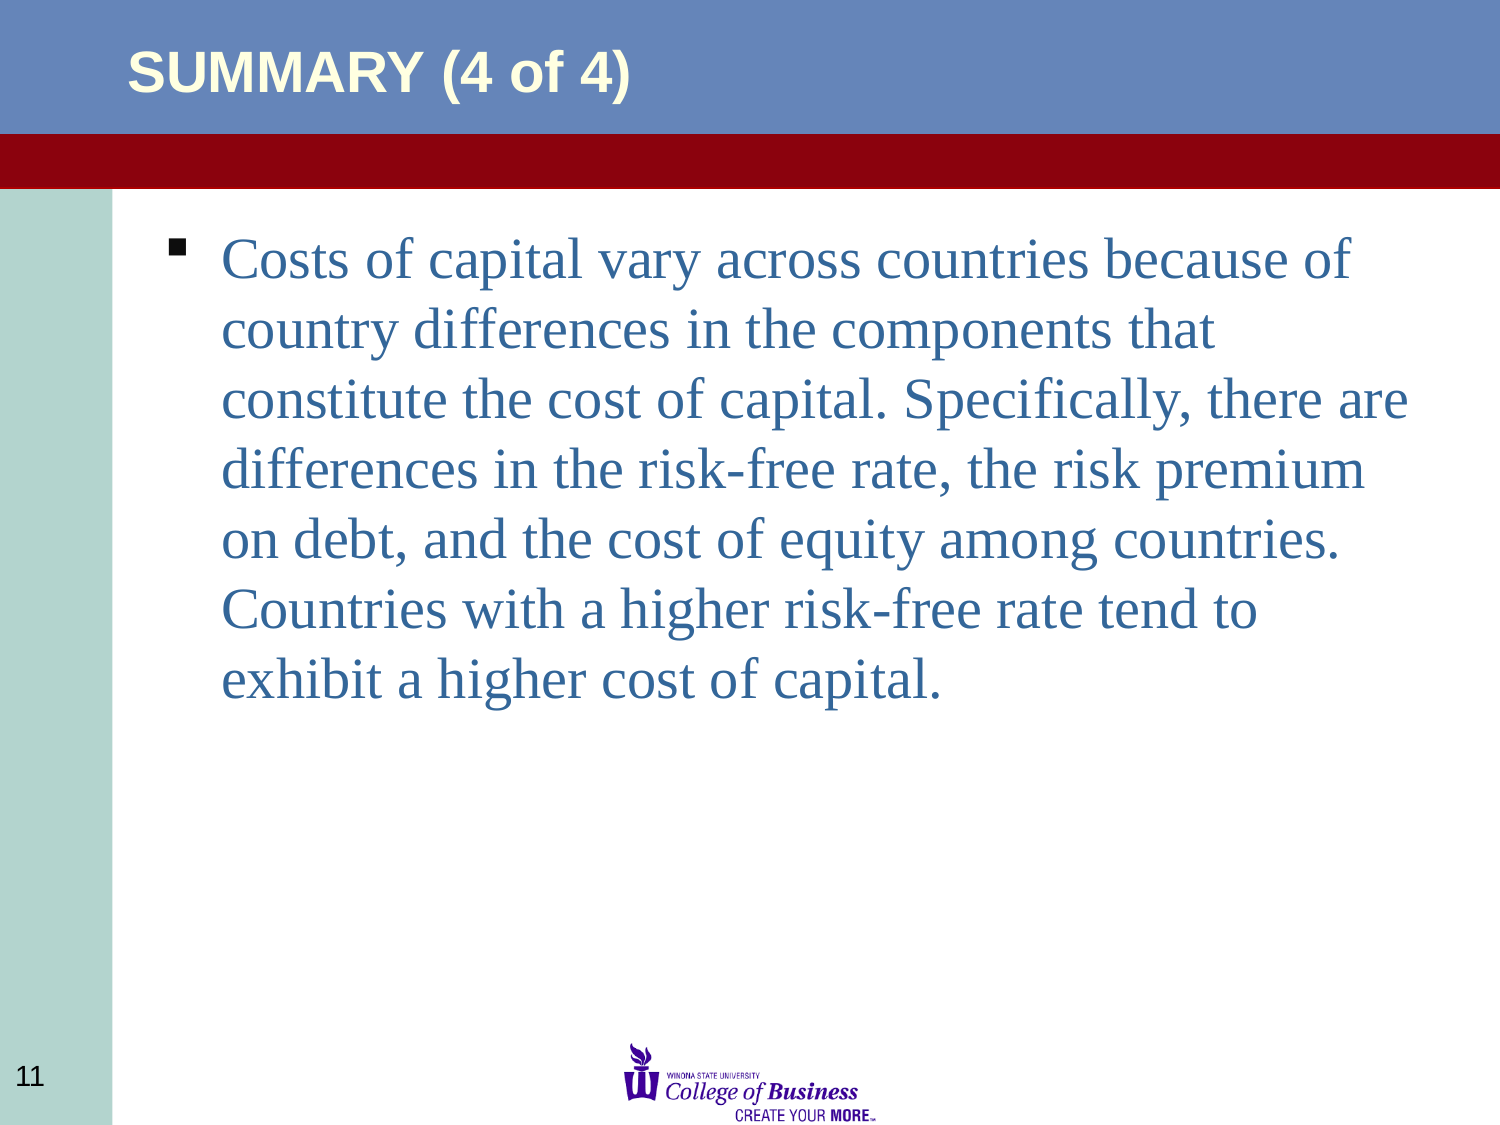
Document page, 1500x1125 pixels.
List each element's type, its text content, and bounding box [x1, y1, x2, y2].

picture [0, 134, 1500, 187]
title SUMMARY (4 of 4) [112, 0, 1313, 138]
list Costs of capital vary across countries because of country differences in the components that constitute the cost of capital. Specifically, there are differences in the risk-free rate, the risk premium on debt, and the cost of equity among countries. Countries with a higher risk-free rate tend to exhibit a higher cost of capital. [150, 212, 1438, 1125]
slide_number 11 [0, 1050, 113, 1125]
picture [0, 189, 113, 1050]
